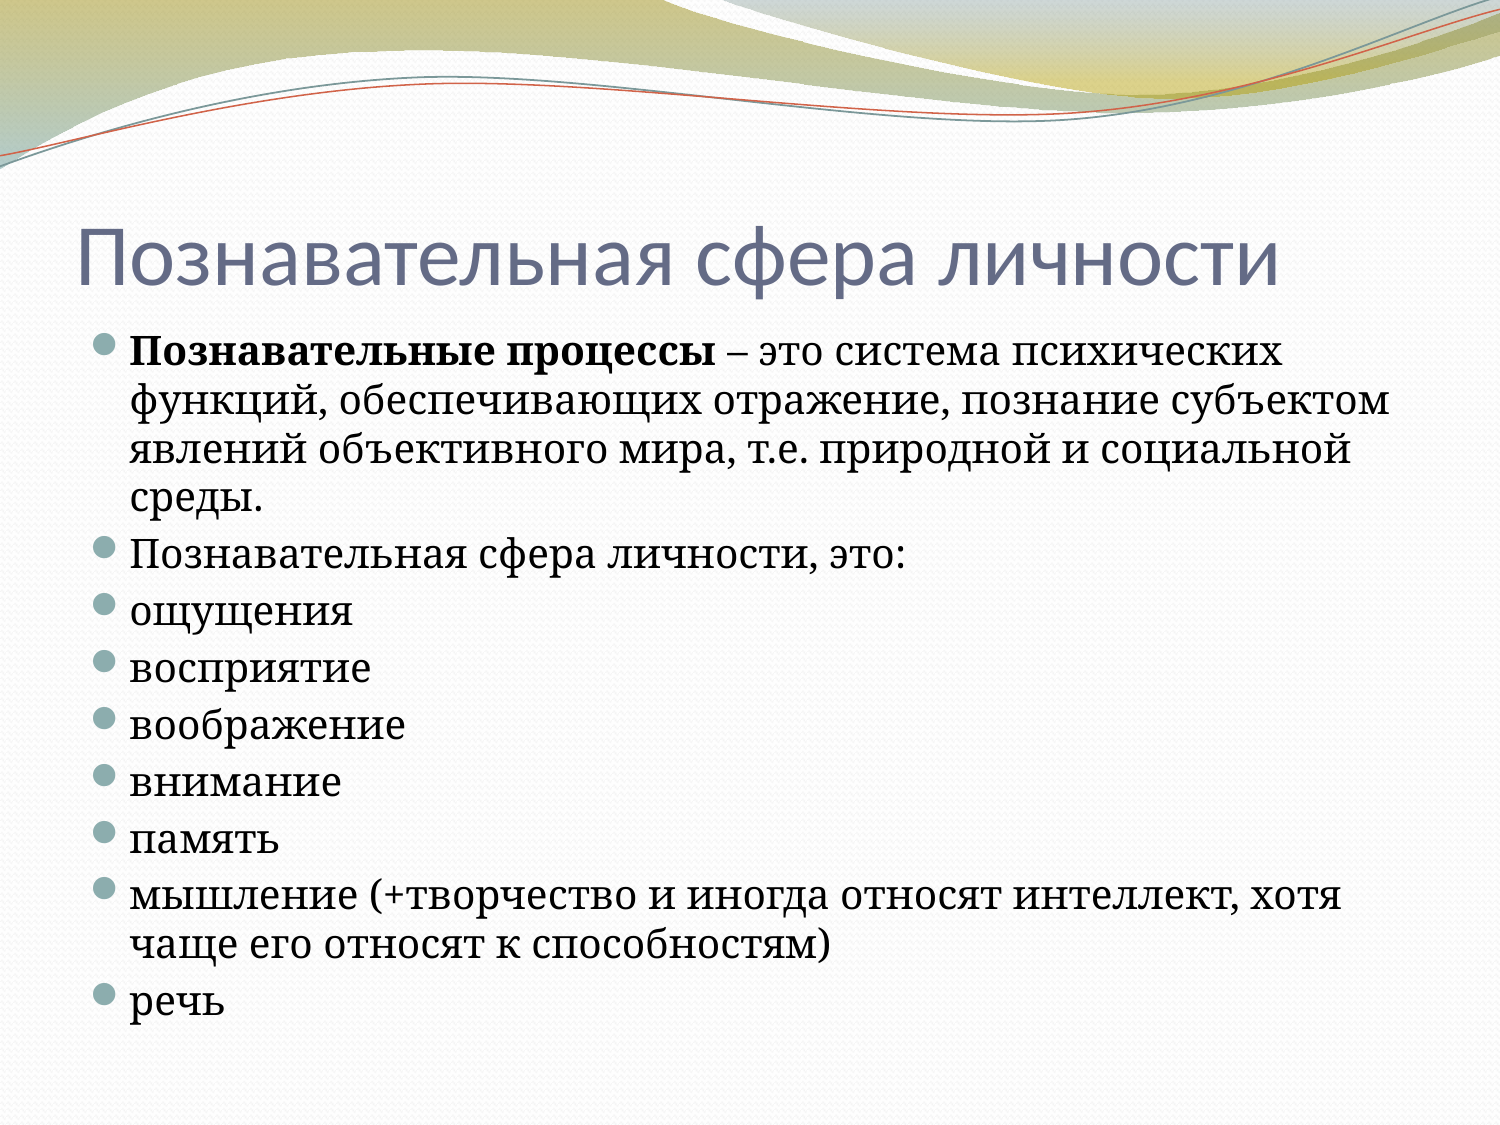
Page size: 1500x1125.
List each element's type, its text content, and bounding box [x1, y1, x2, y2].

list Познавательные процессы – это система психических функций, обеспечивающих отражение, познание субъектом явлений объективного мира, т.е. природной и социальной среды. Познавательная сфера личности, это: ощущения восприятие воображение внимание память мышление (+творчество и иногда относят интеллект, хотя чаще его относят к способностям) речь [75, 317, 1425, 1038]
title Познавательная сфера личности [75, 115, 1425, 303]
